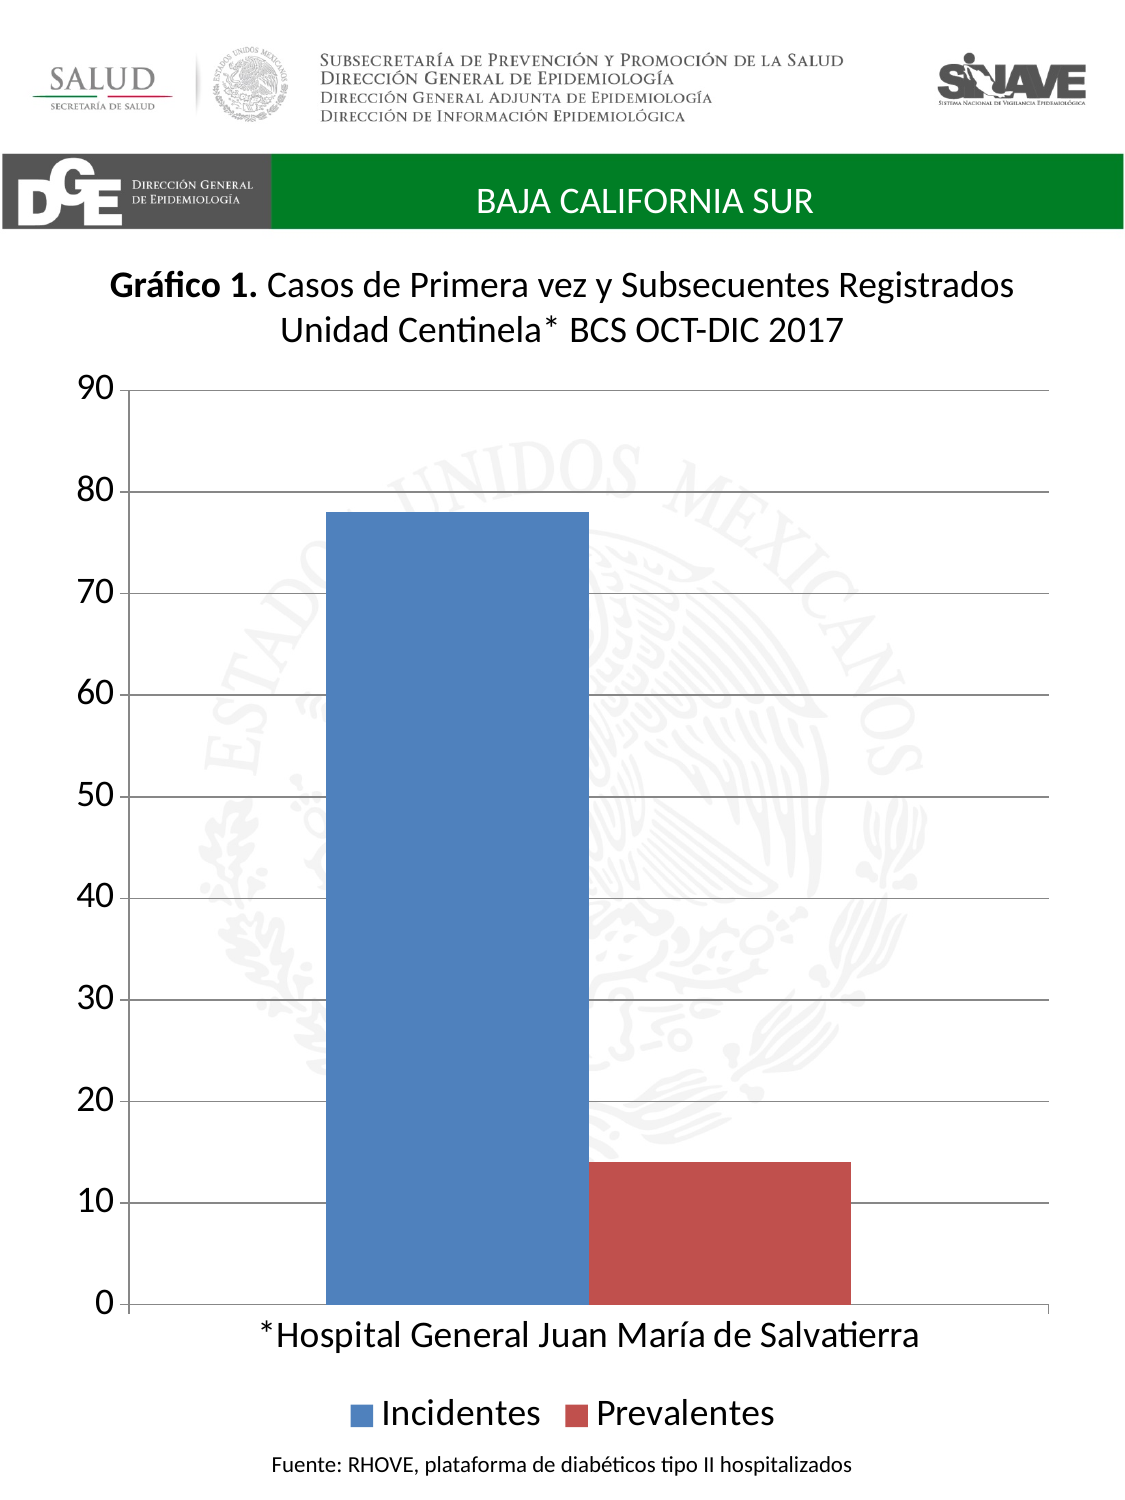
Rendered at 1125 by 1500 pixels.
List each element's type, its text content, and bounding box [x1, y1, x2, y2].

text_box Fuente: RHOVE, plataforma de diabéticos tipo II hospitalizados [256, 1452, 869, 1485]
title Gráfico 1. Casos de Primera vez y Subsecuentes Registrados Unidad Centinela* BCS OCT-DIC 2017 [56, 237, 1069, 349]
text_box BAJA CALIFORNIA SUR [306, 168, 983, 229]
chart [56, 349, 1069, 1443]
picture [0, 20, 1125, 1477]
